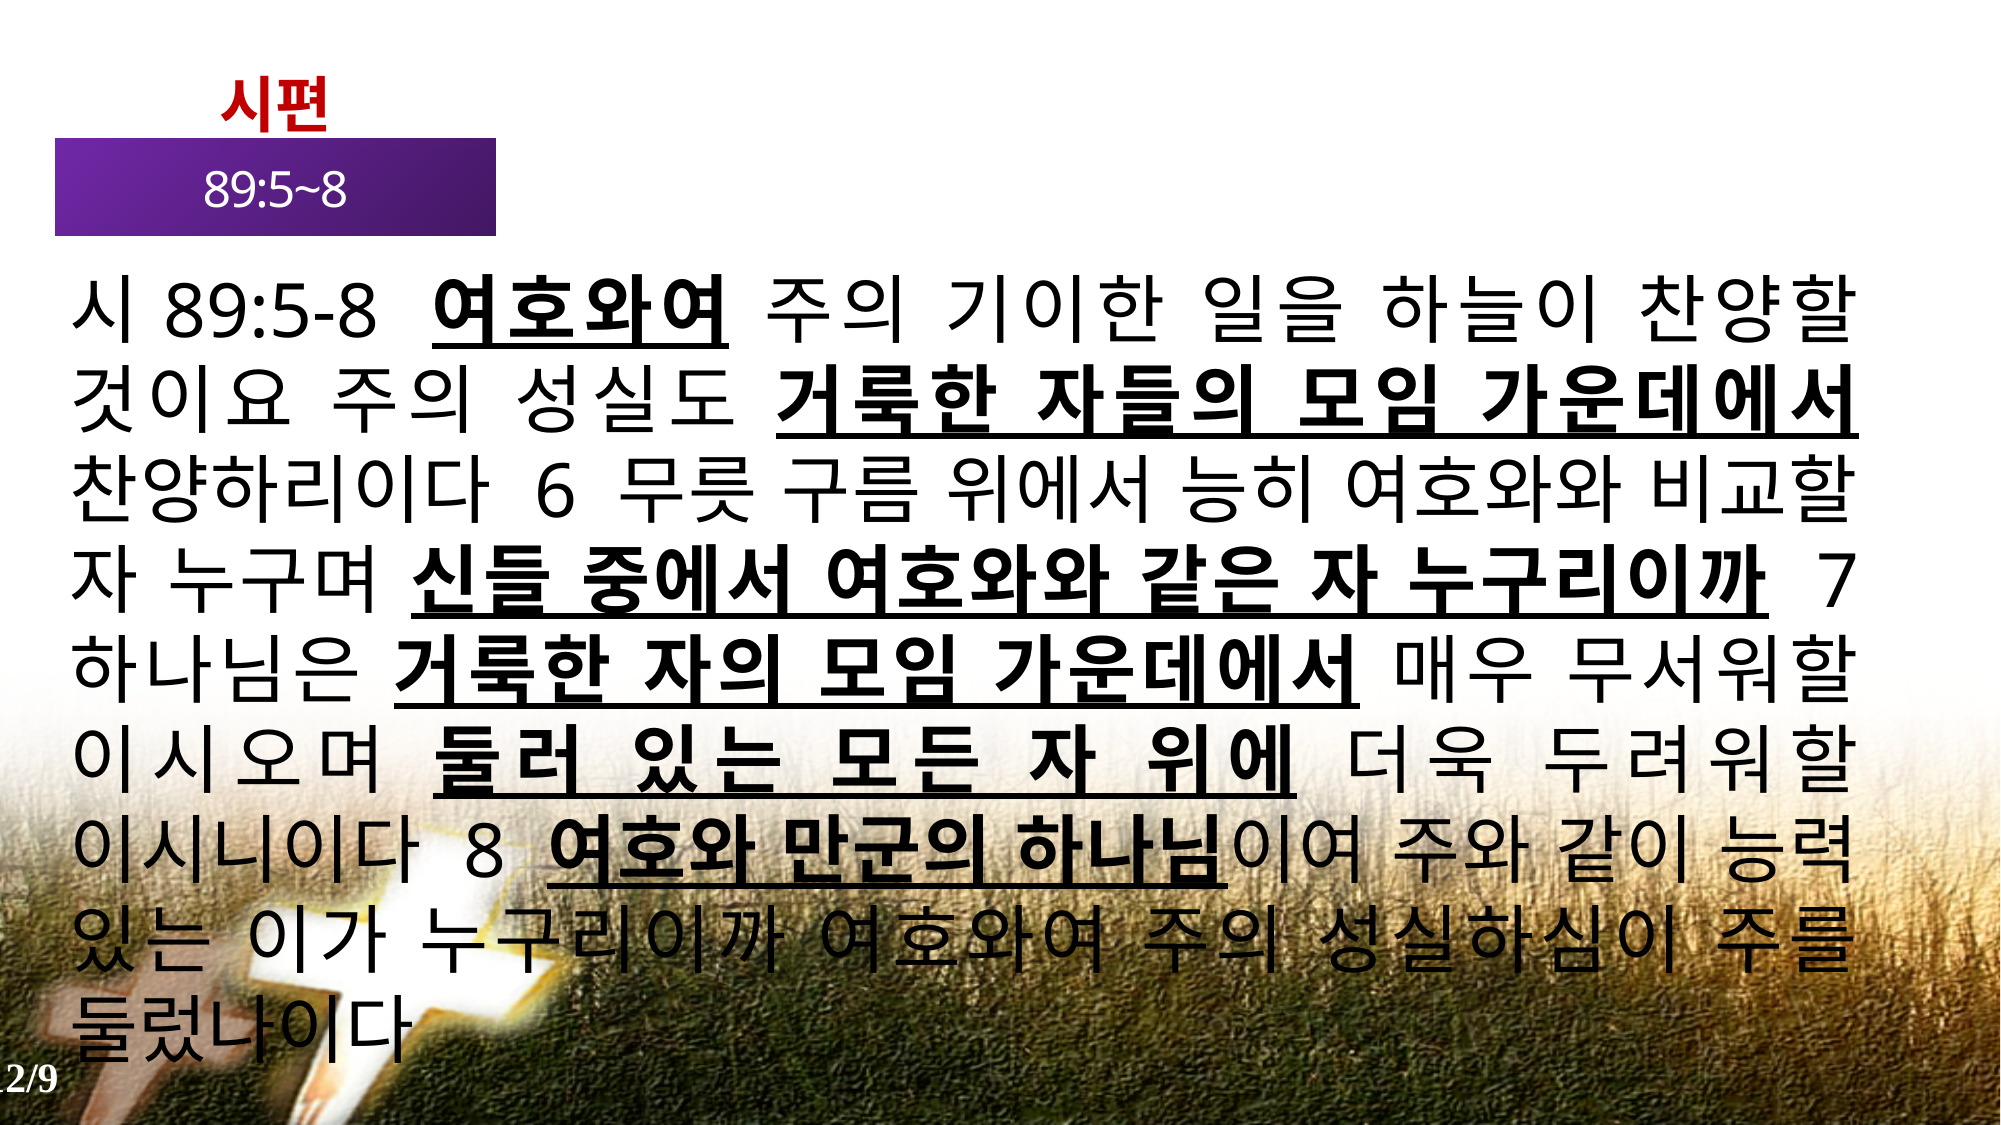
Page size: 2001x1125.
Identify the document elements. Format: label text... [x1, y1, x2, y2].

picture [0, 0, 2001, 1125]
text_box 시89:5-8 여호와여 주의 기이한 일을 하늘이 찬양할 것이요 주의 성실도 거룩한 자들의 모임 가운데에서 찬양하리이다 6 무릇 구름 위에서 능히 여호와와 비교할 자 누구며 신들 중에서 여호와와 같은 자 누구리이까 7 하나님은 거룩한 자의 모임 가운데에서 매우 무서워할 이시오며 둘러 있는 모든 자 위에 더욱 두려워할 이시니이다 8 여호와 만군의 하나님이여 주와 같이 능력 있는 이가 누구리이까 여호와여 주의 성실하심이 주를 둘렀나이다 [54, 255, 1874, 1081]
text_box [55, 50, 496, 236]
